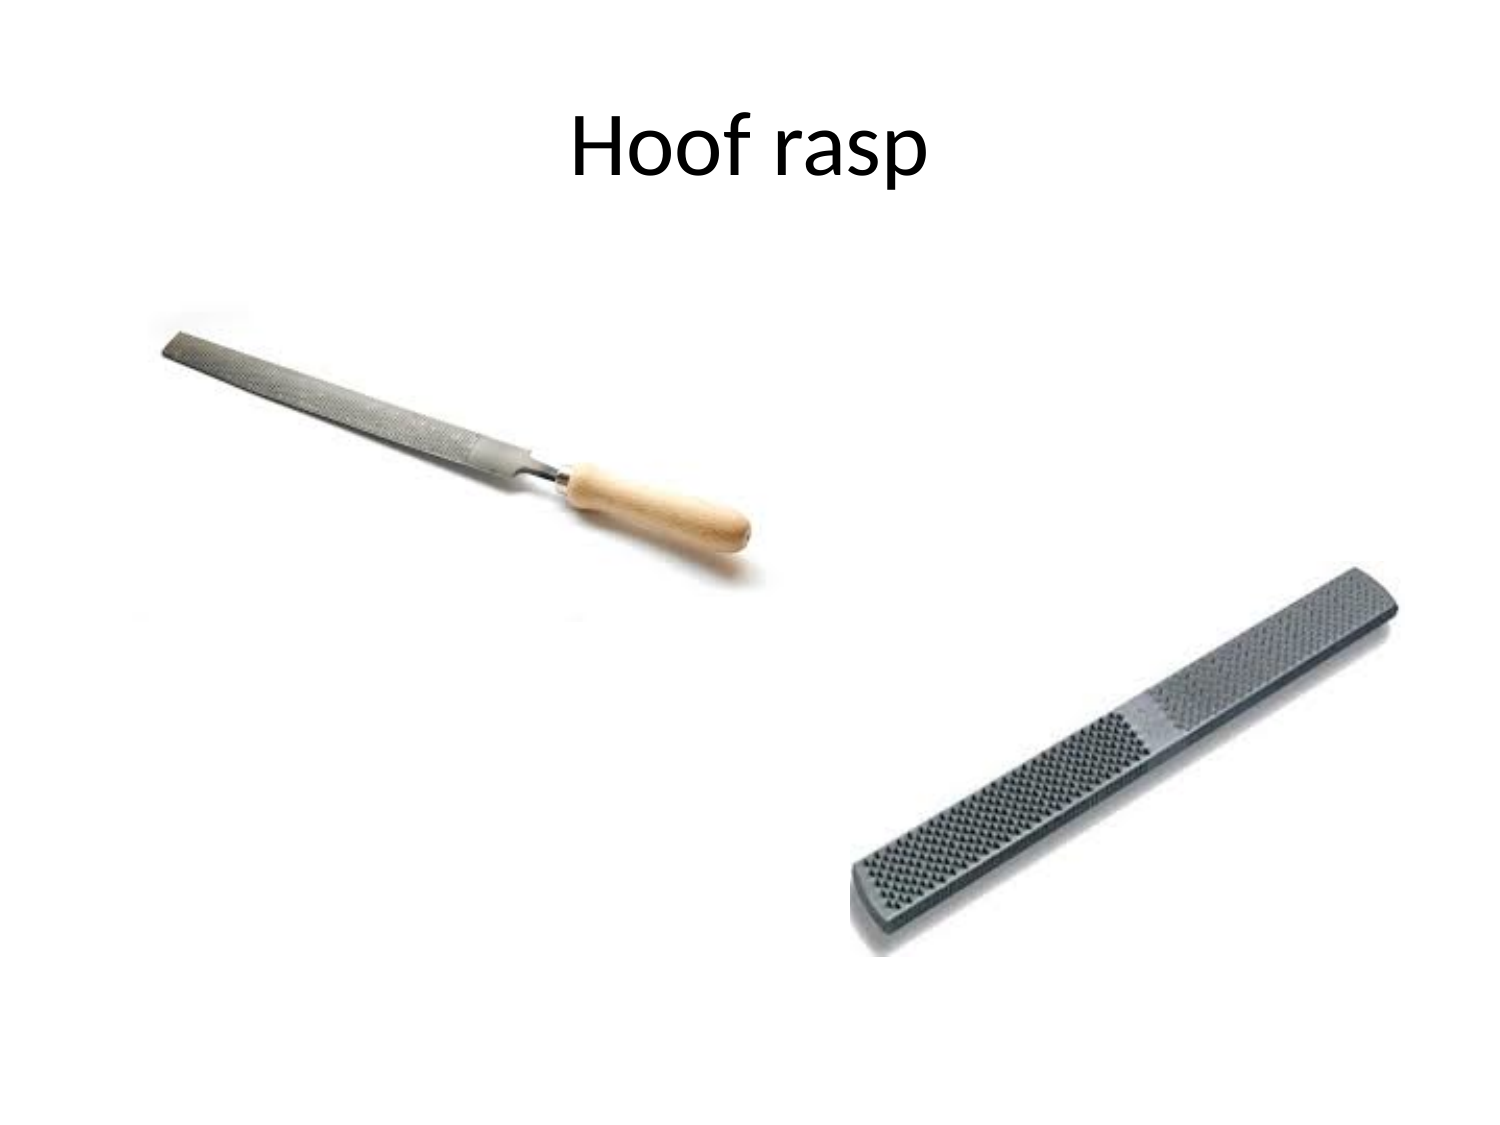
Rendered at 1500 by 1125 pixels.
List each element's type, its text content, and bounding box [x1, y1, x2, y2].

title Hoof rasp [75, 45, 1425, 233]
picture [849, 560, 1405, 958]
picture [132, 296, 806, 623]
